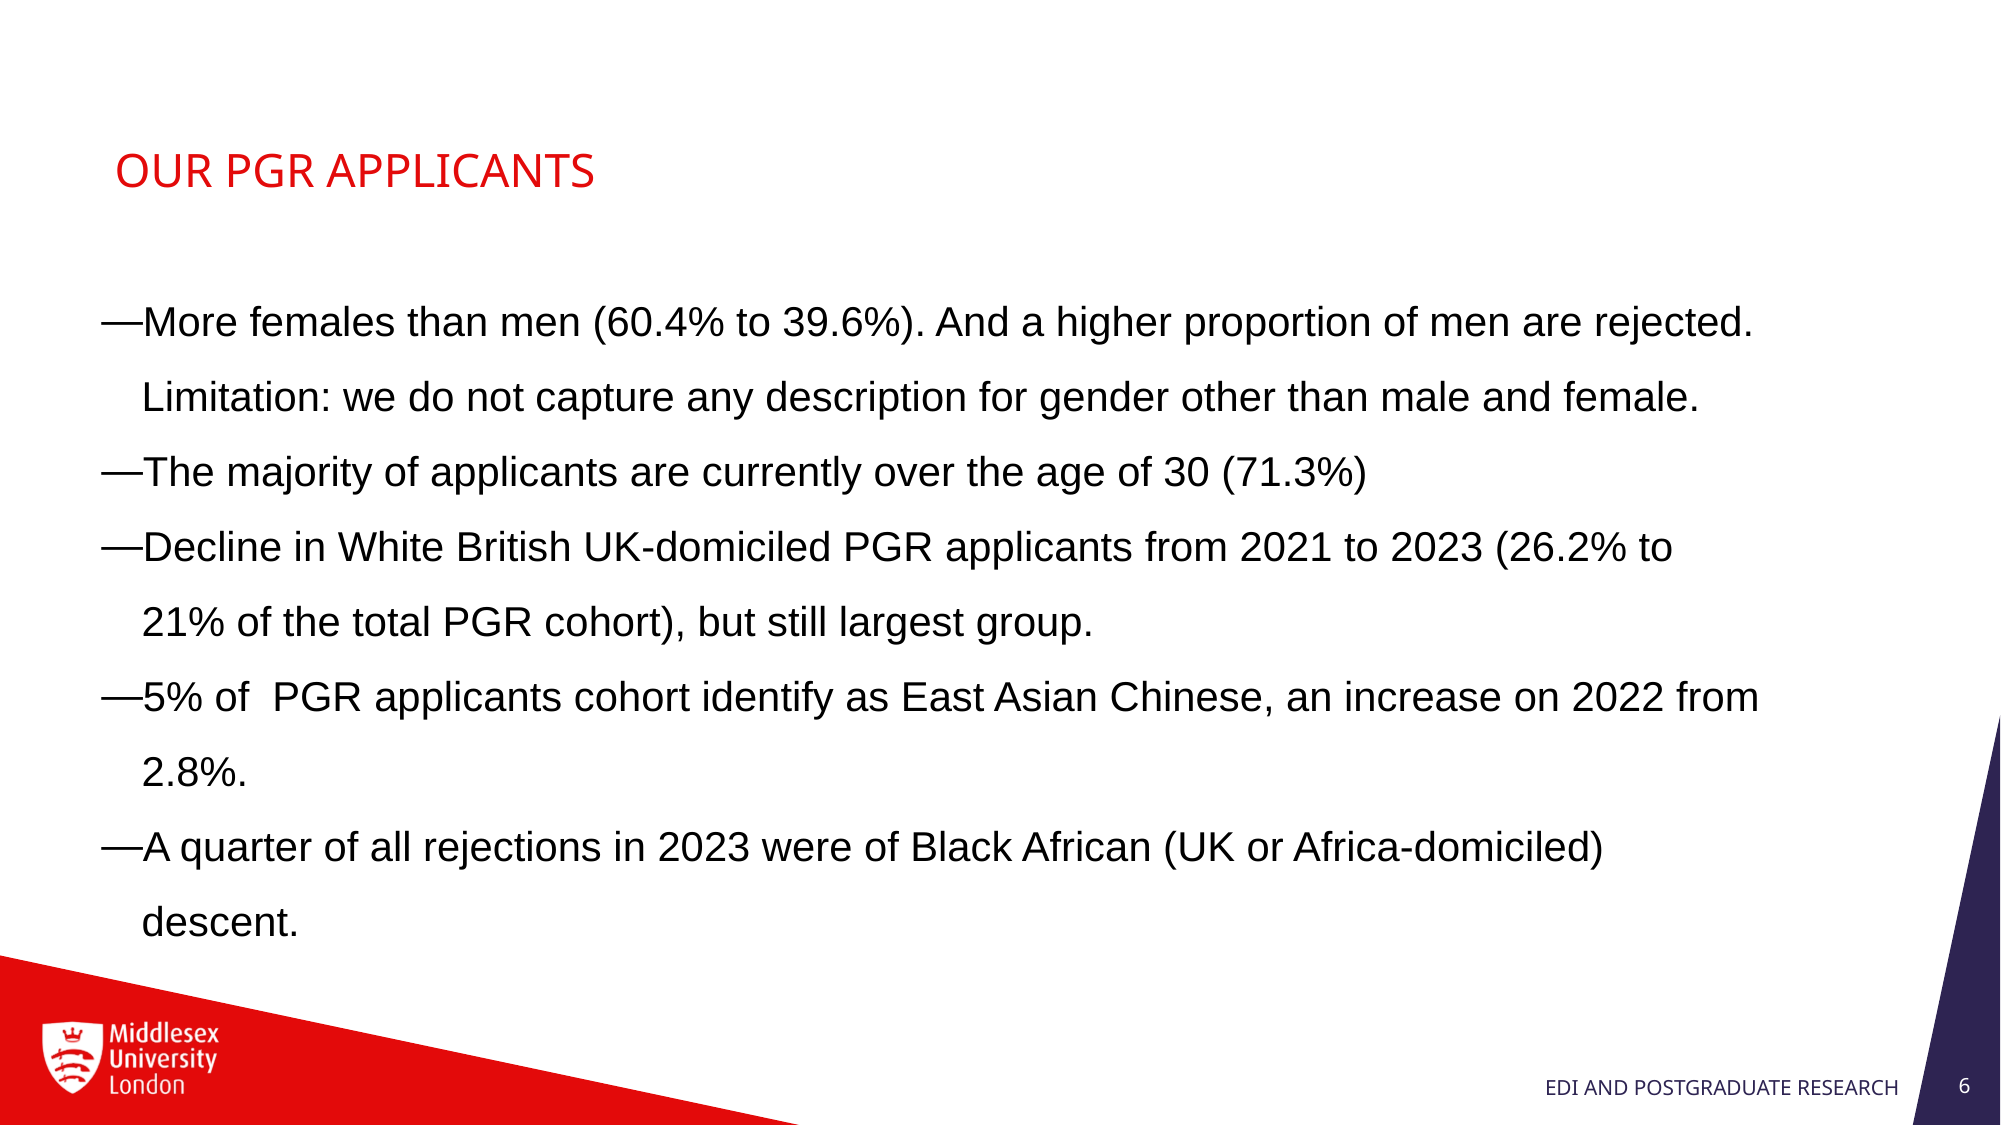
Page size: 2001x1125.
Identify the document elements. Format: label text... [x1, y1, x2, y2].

title OUR PGR APPLICANTS [114, 71, 1782, 198]
picture [32, 1014, 223, 1101]
list More females than men (60.4% to 39.6%). And a higher proportion of men are rejected. Limitation: we do not capture any description for gender other than male and female. The majority of applicants are currently over the age of 30 (71.3%) Decline in White British UK-domiciled PGR applicants from 2021 to 2023 (26.2% to 21% of the total PGR cohort), but still largest group. 5% of PGR applicants cohort identify as East Asian Chinese, an increase on 2022 from 2.8%. A quarter of all rejections in 2023 were of Black African (UK or Africa-domiciled) descent. [100, 269, 1769, 668]
list EDI and POSTGRADUATE RESEARCH [1259, 1066, 1908, 1109]
slide_number 6 [1946, 1064, 1979, 1110]
